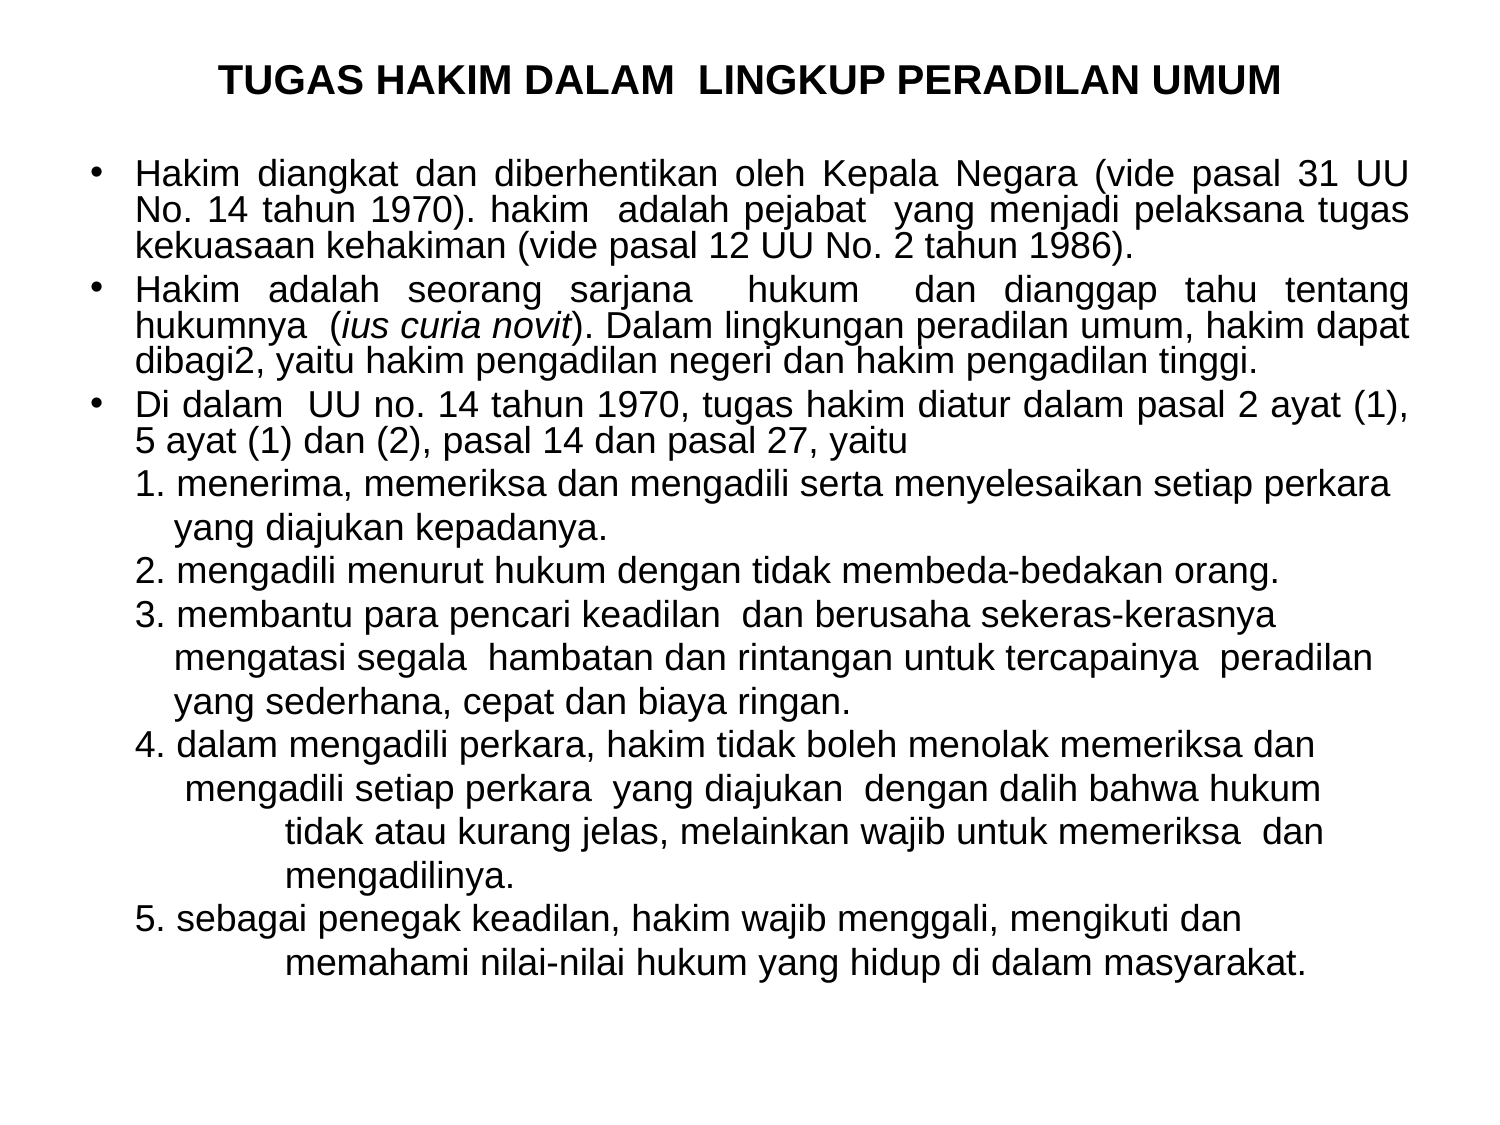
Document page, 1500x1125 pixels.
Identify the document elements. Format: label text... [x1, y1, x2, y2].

list TUGAS HAKIM DALAM LINGKUP PERADILAN UMUM Hakim diangkat dan diberhentikan oleh Kepala Negara (vide pasal 31 UU No. 14 tahun 1970). hakim adalah pejabat yang menjadi pelaksana tugas kekuasaan kehakiman (vide pasal 12 UU No. 2 tahun 1986). Hakim adalah seorang sarjana hukum dan dianggap tahu tentang hukumnya (ius curia novit). Dalam lingkungan peradilan umum, hakim dapat dibagi2, yaitu hakim pengadilan negeri dan hakim pengadilan tinggi. Di dalam UU no. 14 tahun 1970, tugas hakim diatur dalam pasal 2 ayat (1), 5 ayat (1) dan (2), pasal 14 dan pasal 27, yaitu 1. menerima, memeriksa dan mengadili serta menyelesaikan setiap perkara yang diajukan kepadanya. 2. mengadili menurut hukum dengan tidak membeda-bedakan orang. 3. membantu para pencari keadilan dan berusaha sekeras-kerasnya mengatasi segala hambatan dan rintangan untuk tercapainya peradilan yang sederhana, cepat dan biaya ringan. 4. dalam mengadili perkara, hakim tidak boleh menolak memeriksa dan mengadili setiap perkara yang diajukan dengan dalih bahwa hukum tidak atau kurang jelas, melainkan wajib untuk memeriksa dan mengadilinya. 5. sebagai penegak keadilan, hakim wajib menggali, mengikuti dan memahami nilai-nilai hukum yang hidup di dalam masyarakat. [75, 54, 1425, 1071]
